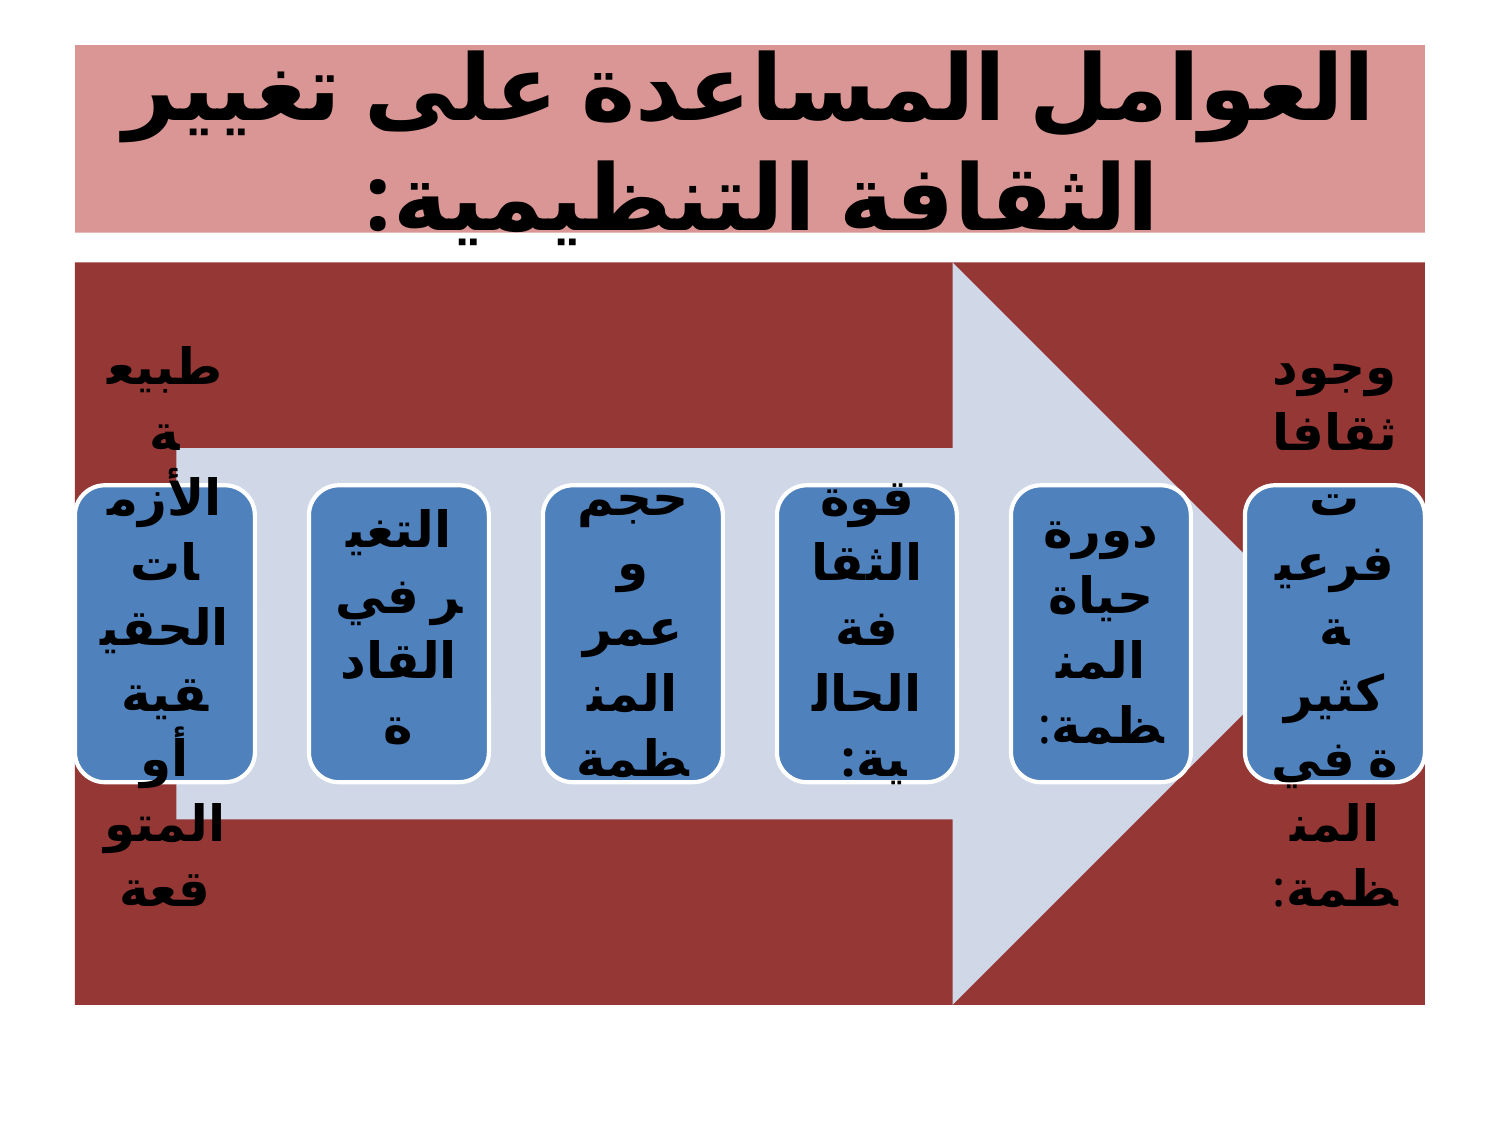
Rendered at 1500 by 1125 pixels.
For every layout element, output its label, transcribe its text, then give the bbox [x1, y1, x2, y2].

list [74, 262, 1426, 1006]
title العوامل المساعدة على تغيير الثقافة التنظيمية: [75, 45, 1425, 233]
